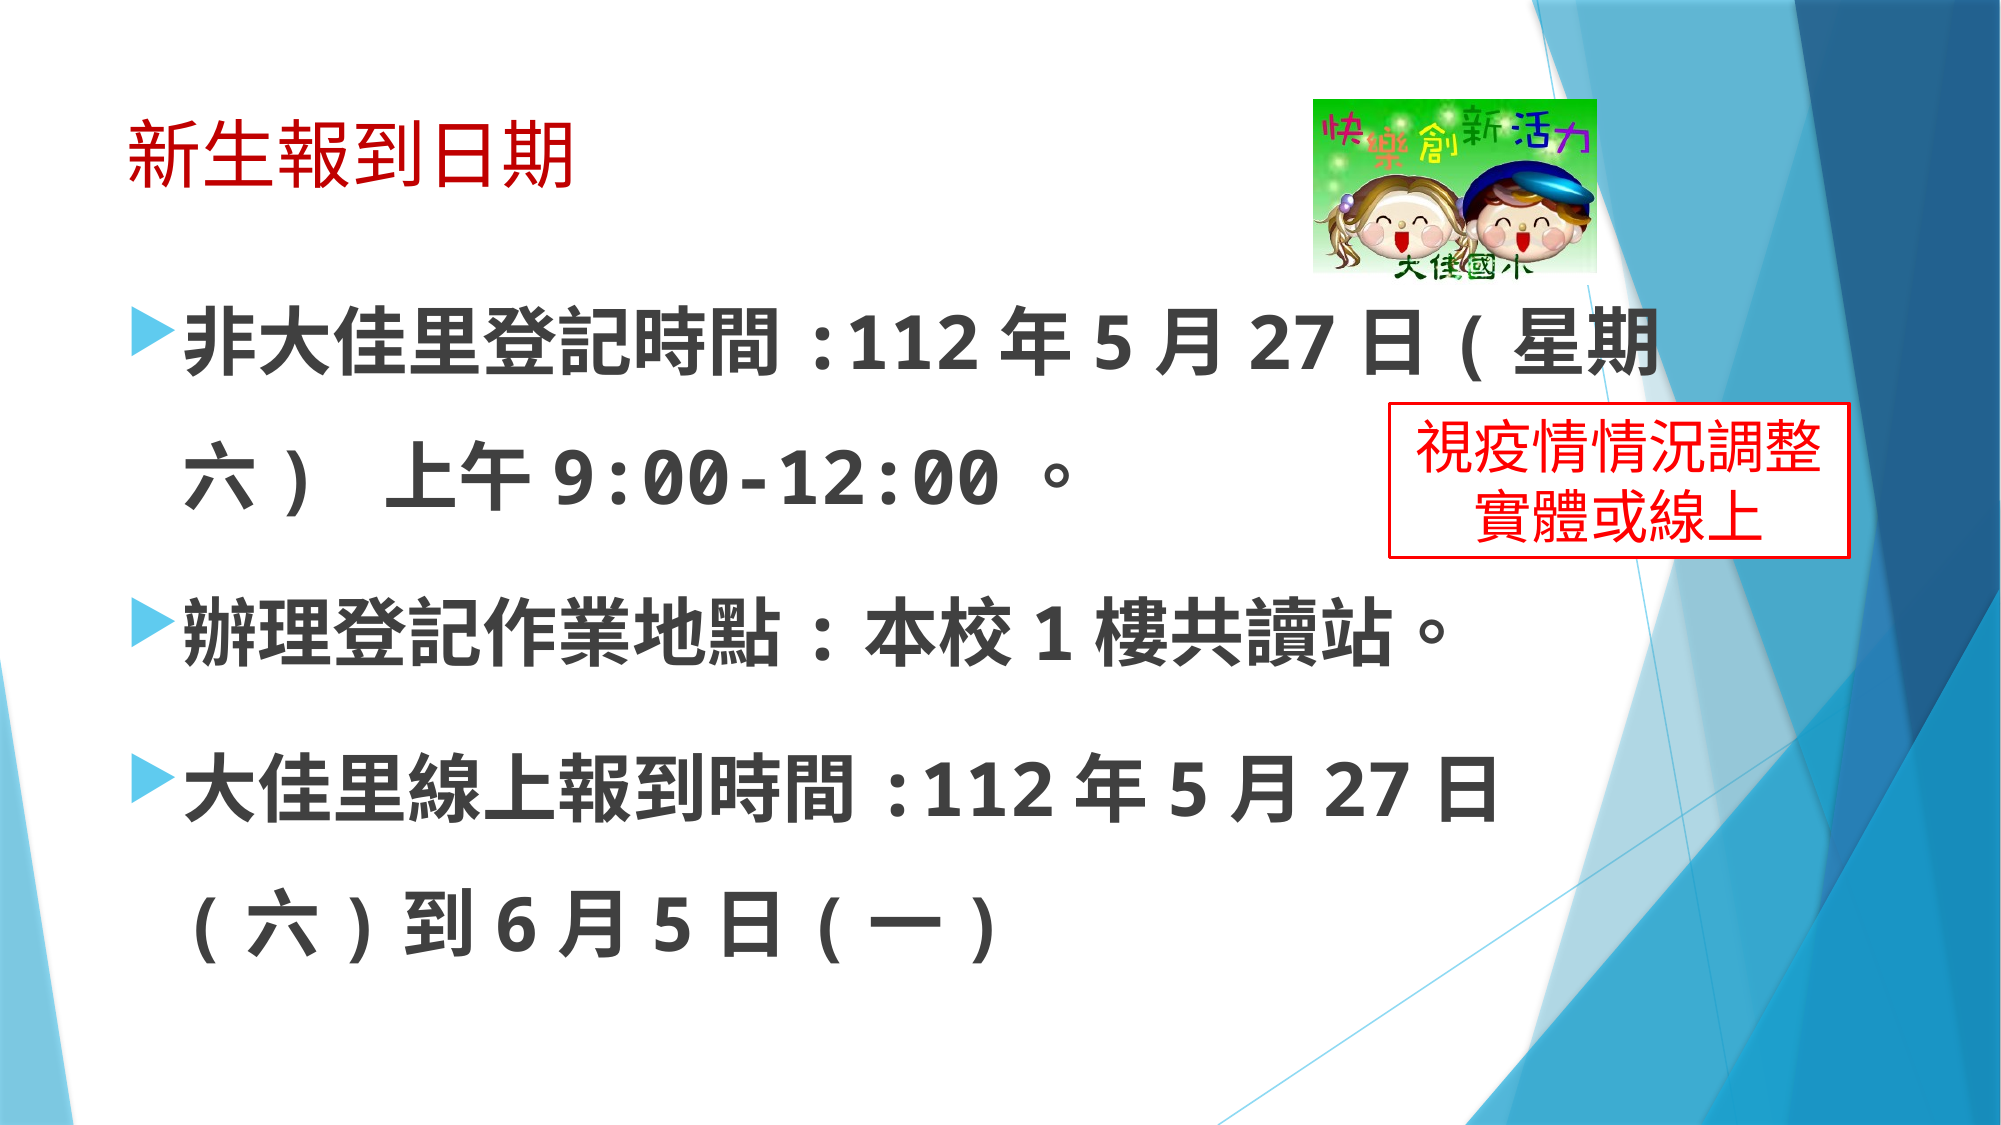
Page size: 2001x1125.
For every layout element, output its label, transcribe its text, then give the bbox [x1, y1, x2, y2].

text_box 視疫情情況調整 實體或線上 [1388, 402, 1851, 559]
title 新生報到日期 [111, 99, 1312, 221]
picture [1312, 99, 1597, 286]
list 非大佳里登記時間:112年5月27日(星期六) 上午9:00-12:00。 辦理登記作業地點:本校1樓共讀站。 大佳里線上報到時間:112年5月27日(六)到6月5日(一) [111, 242, 1694, 991]
